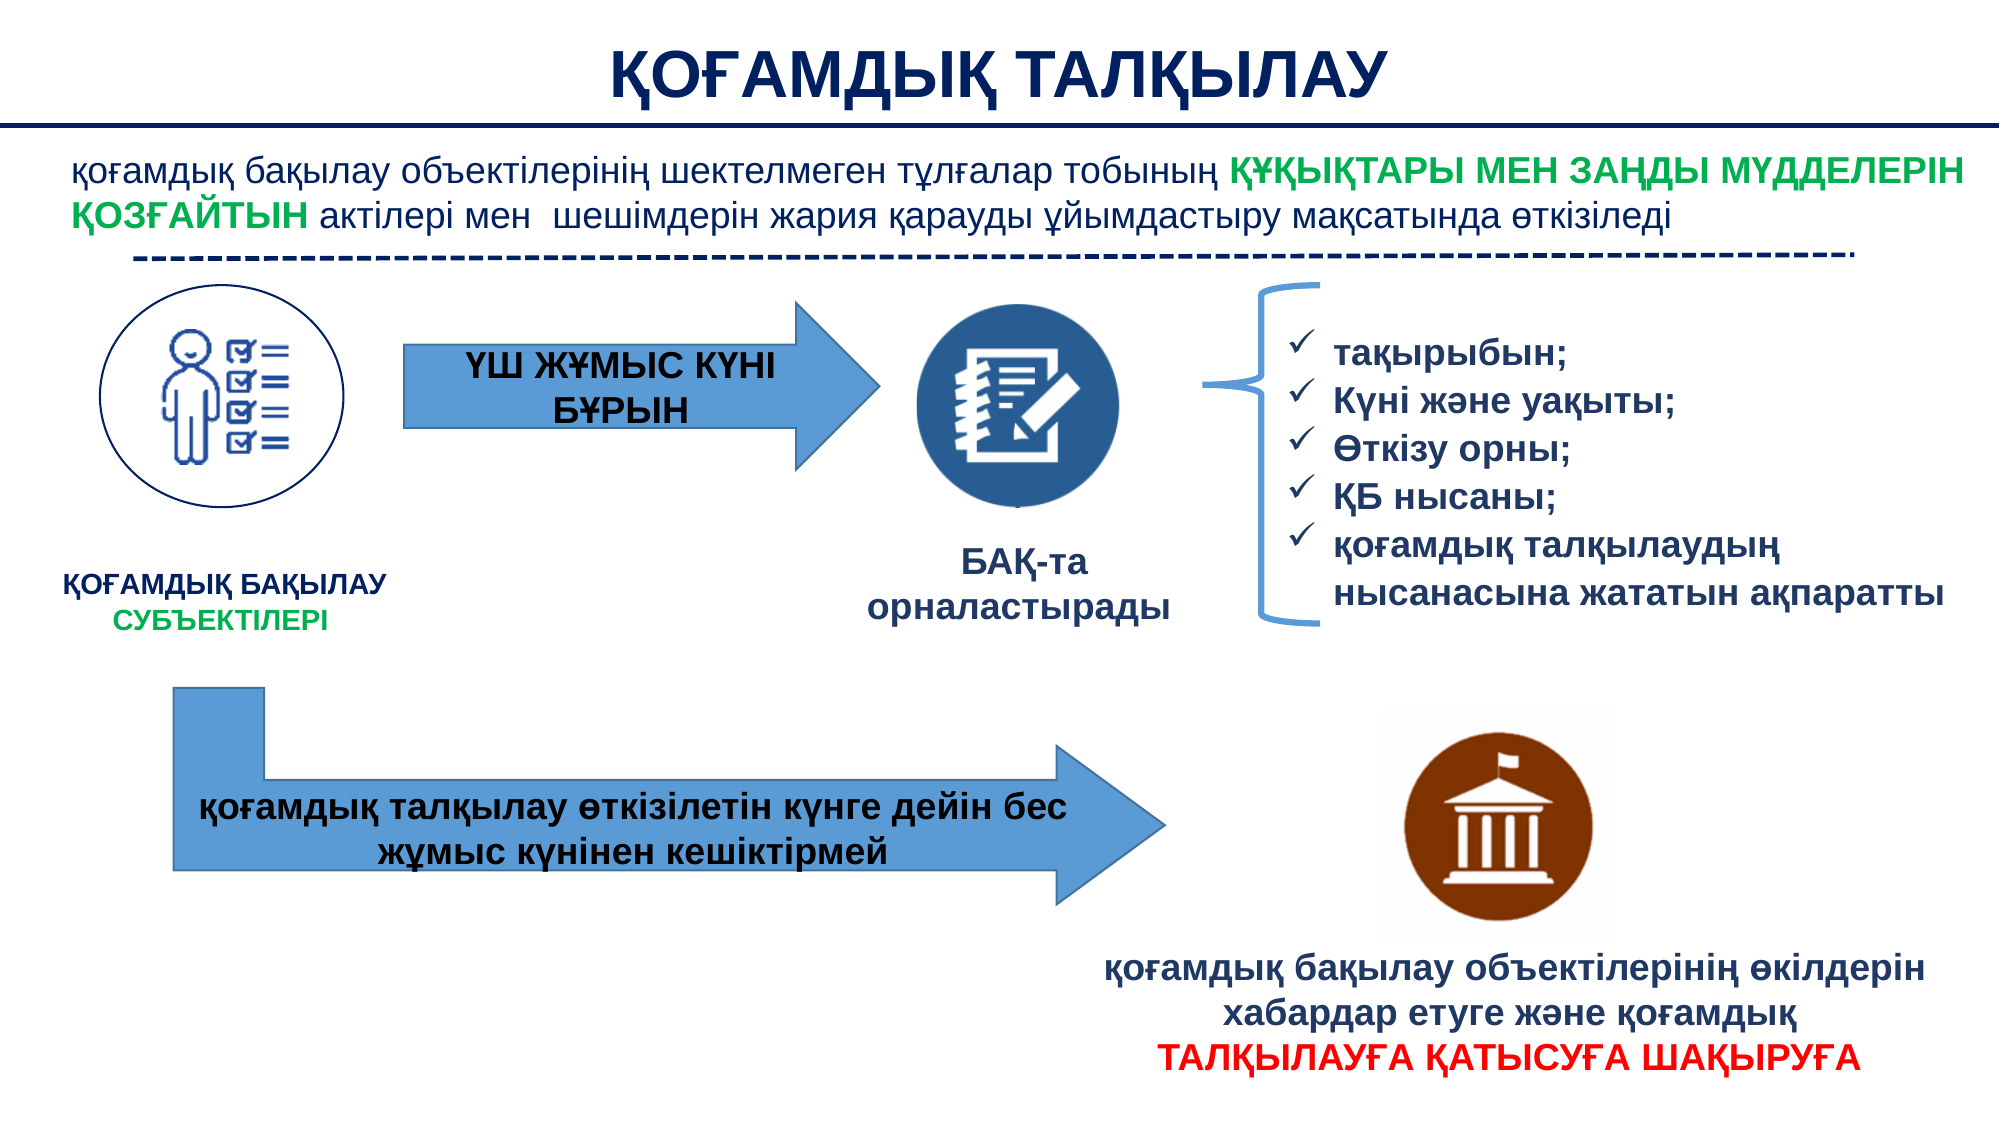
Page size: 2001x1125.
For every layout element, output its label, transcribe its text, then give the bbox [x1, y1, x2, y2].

text_box БАҚ-та орналастырады [846, 529, 1203, 635]
picture [916, 304, 1134, 508]
text_box [1134, 801, 1167, 850]
text_box тақырыбын; Күні және уақыты; Өткізу орны; ҚБ нысаны; қоғамдық талқылаудың нысанасына жататын ақпаратты [1271, 317, 1965, 621]
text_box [133, 254, 1855, 259]
picture [1380, 709, 1616, 945]
text_box [172, 686, 266, 774]
text_box қоғамдық бақылау объектілерінің өкілдерін хабардар етуге және қоғамдық ТАЛҚЫЛАУҒА ҚАТЫСУҒА ШАҚЫРУҒА [1065, 935, 1965, 1085]
text_box [1202, 284, 1321, 620]
text_box қоғамдық талқылау өткізілетін күнге дейін бес жұмыс күнінен кешіктірмей [133, 774, 1134, 879]
text_box ҚОҒАМДЫҚ ТАЛҚЫЛАУ [404, 23, 1595, 118]
text_box [1055, 744, 1097, 774]
text_box [1277, 621, 1321, 625]
text_box ҮШ ЖҰМЫС КҮНІ БҰРЫН [403, 300, 881, 473]
text_box қоғамдық бақылау объектілерінің шектелмеген тұлғалар тобының ҚҰҚЫҚТАРЫ МЕН ЗАҢДЫ МҮДДЕЛЕРІН ҚОЗҒАЙТЫН актілері мен шешімдерін жария қарауды ұйымдастыру мақсатында өткізіледі [56, 138, 1980, 243]
text_box [1055, 879, 1094, 907]
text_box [99, 285, 344, 508]
text_box ҚОҒАМДЫҚ БАҚЫЛАУ СУБЪЕКТІЛЕРІ [43, 558, 406, 643]
